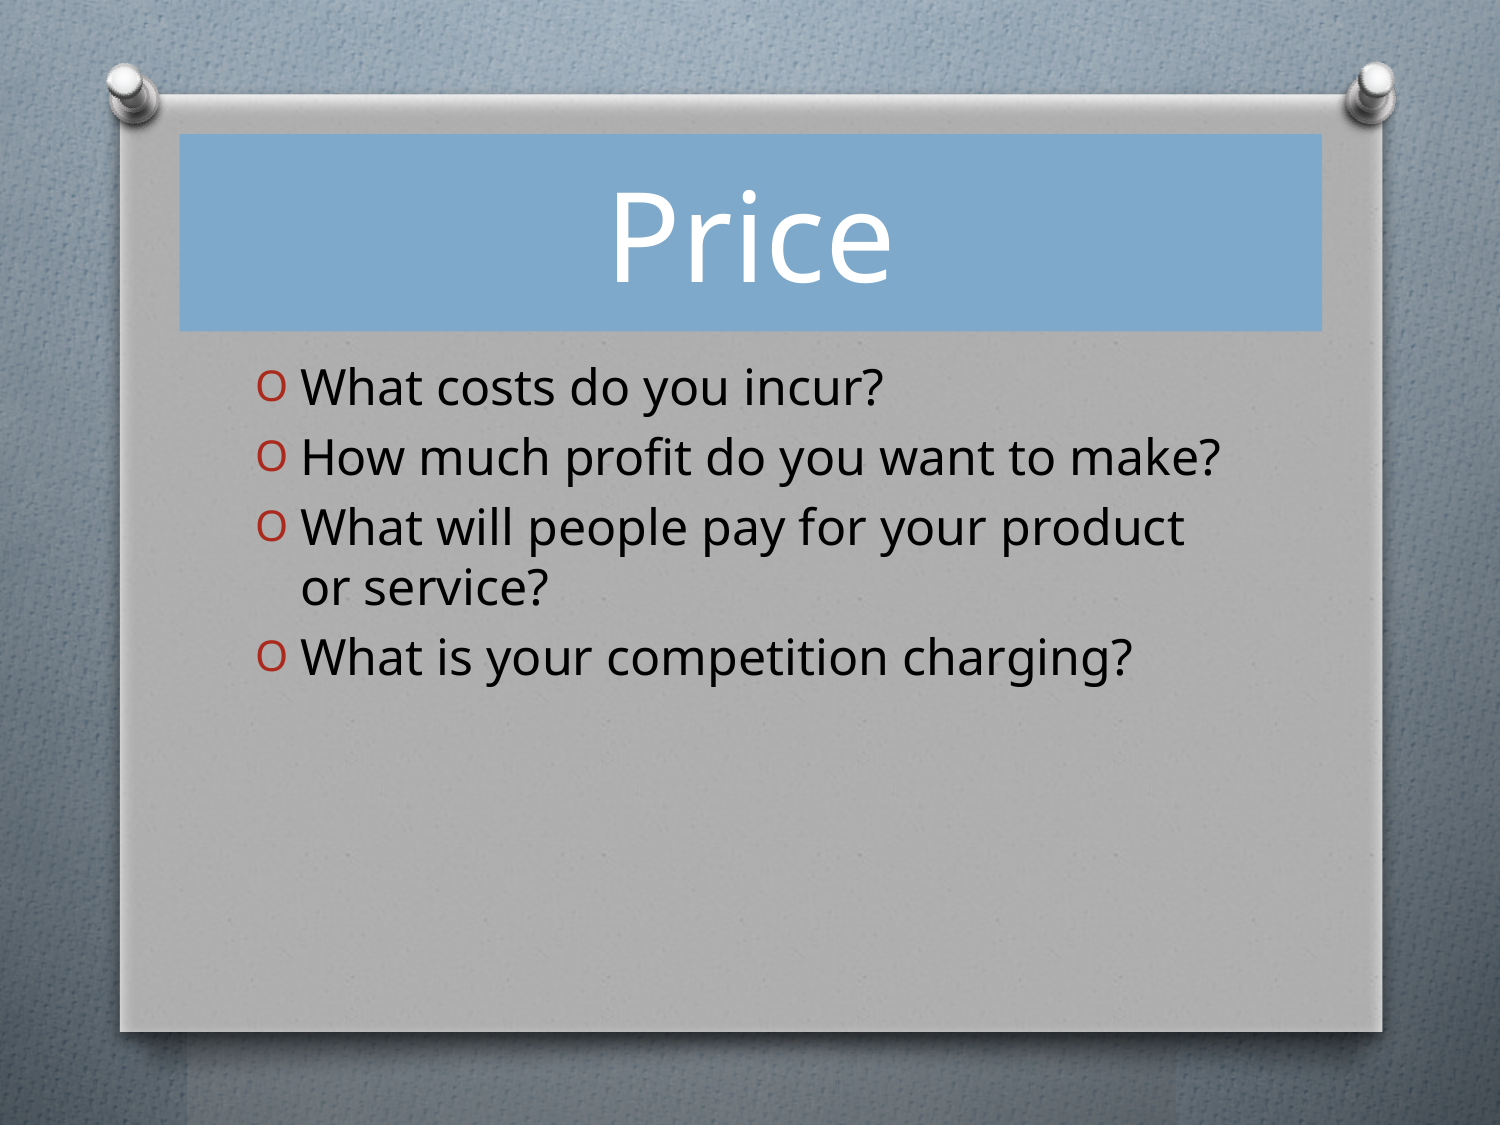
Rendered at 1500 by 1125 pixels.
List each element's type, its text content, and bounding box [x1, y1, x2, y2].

title Price [179, 134, 1323, 332]
picture [1317, 35, 1439, 156]
picture [75, 29, 198, 153]
list What costs do you incur? How much profit do you want to make? What will people pay for your product or service? What is your competition charging? [240, 347, 1257, 725]
